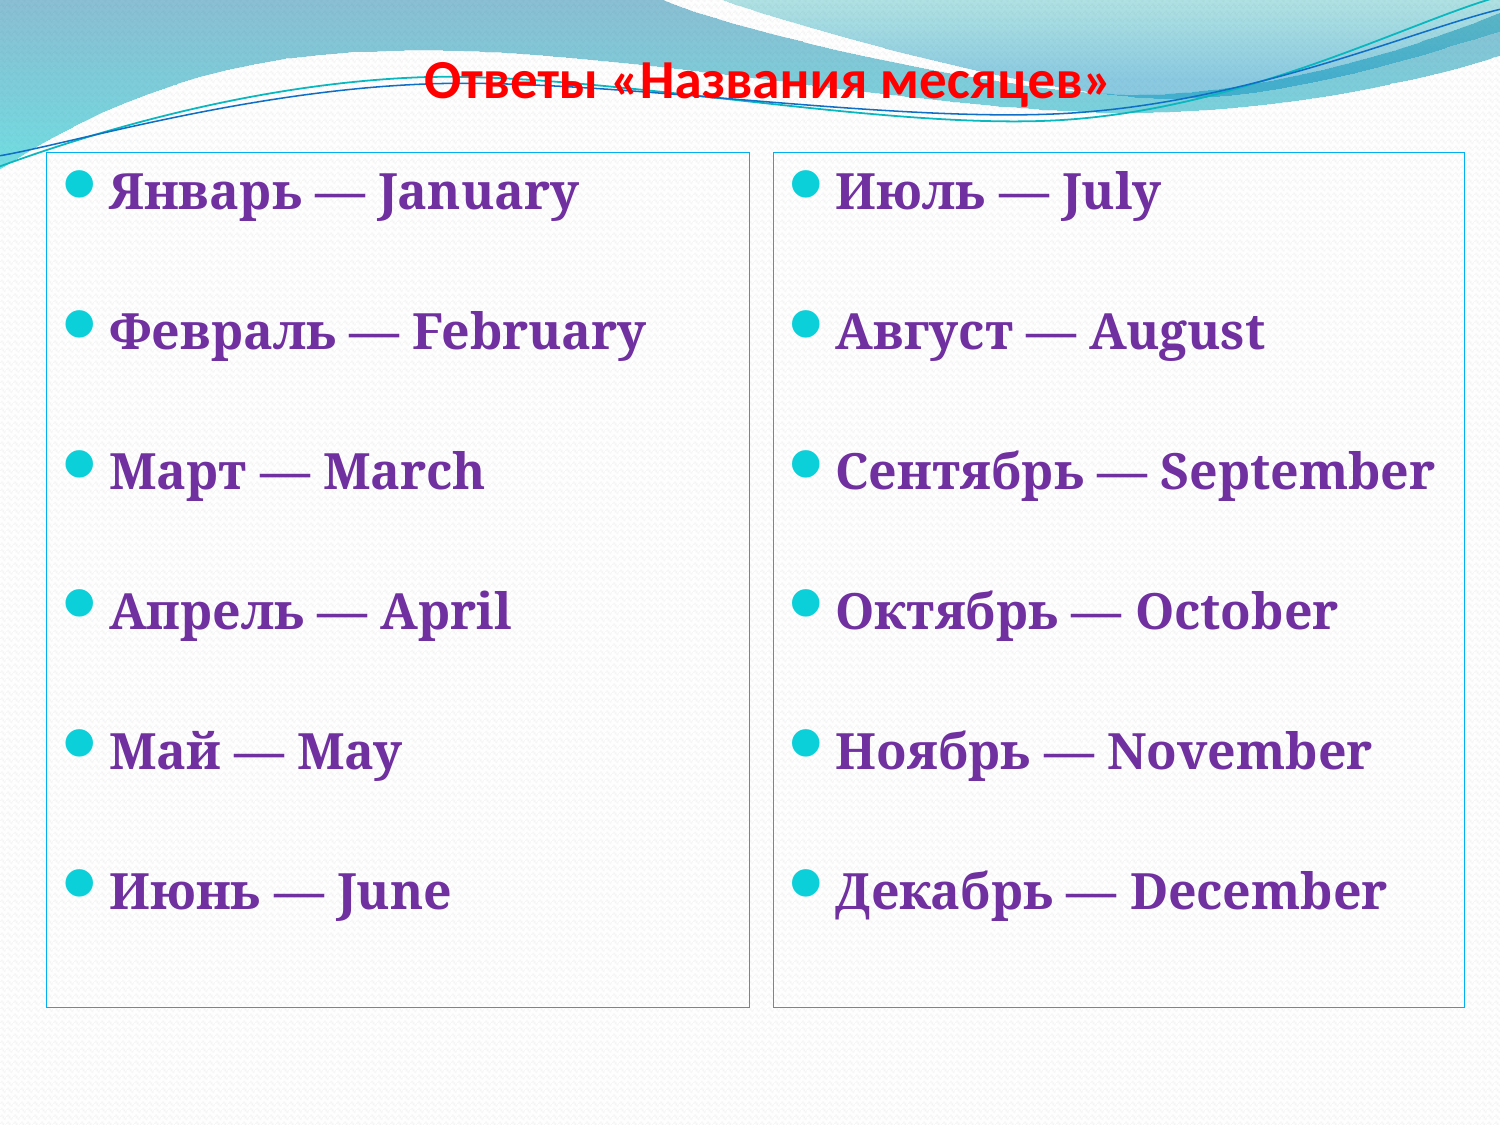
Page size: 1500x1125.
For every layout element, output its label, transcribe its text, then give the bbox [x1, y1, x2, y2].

title Ответы «Названия месяцев» [93, 35, 1444, 176]
list Июль — July Август — August Сентябрь — September Октябрь — October Ноябрь — November Декабрь — December [773, 152, 1465, 1008]
list Январь — January Февраль — February Март — March Апрель — April Май — May Июнь — June [46, 152, 750, 1008]
